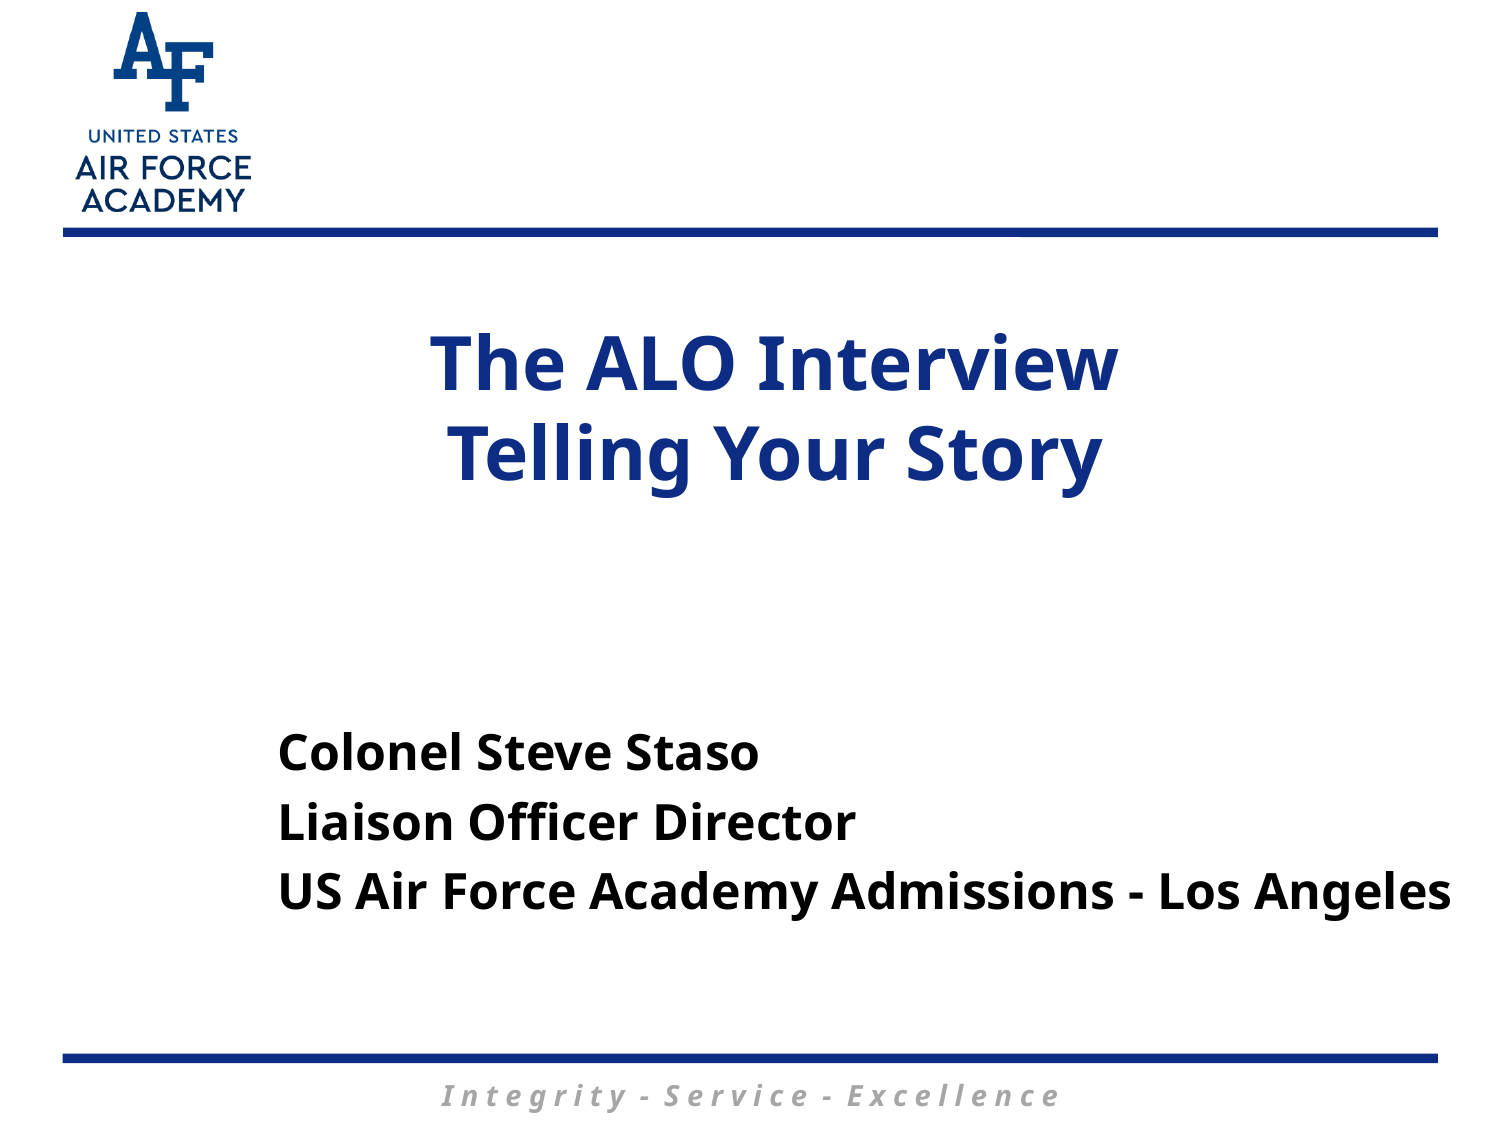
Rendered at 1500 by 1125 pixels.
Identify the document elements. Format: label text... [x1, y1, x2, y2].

text_box Colonel Steve Staso Liaison Officer Director US Air Force Academy Admissions - Los Angeles [262, 712, 1482, 866]
title The ALO Interview Telling Your Story [374, 324, 1176, 687]
picture [75, 12, 251, 212]
